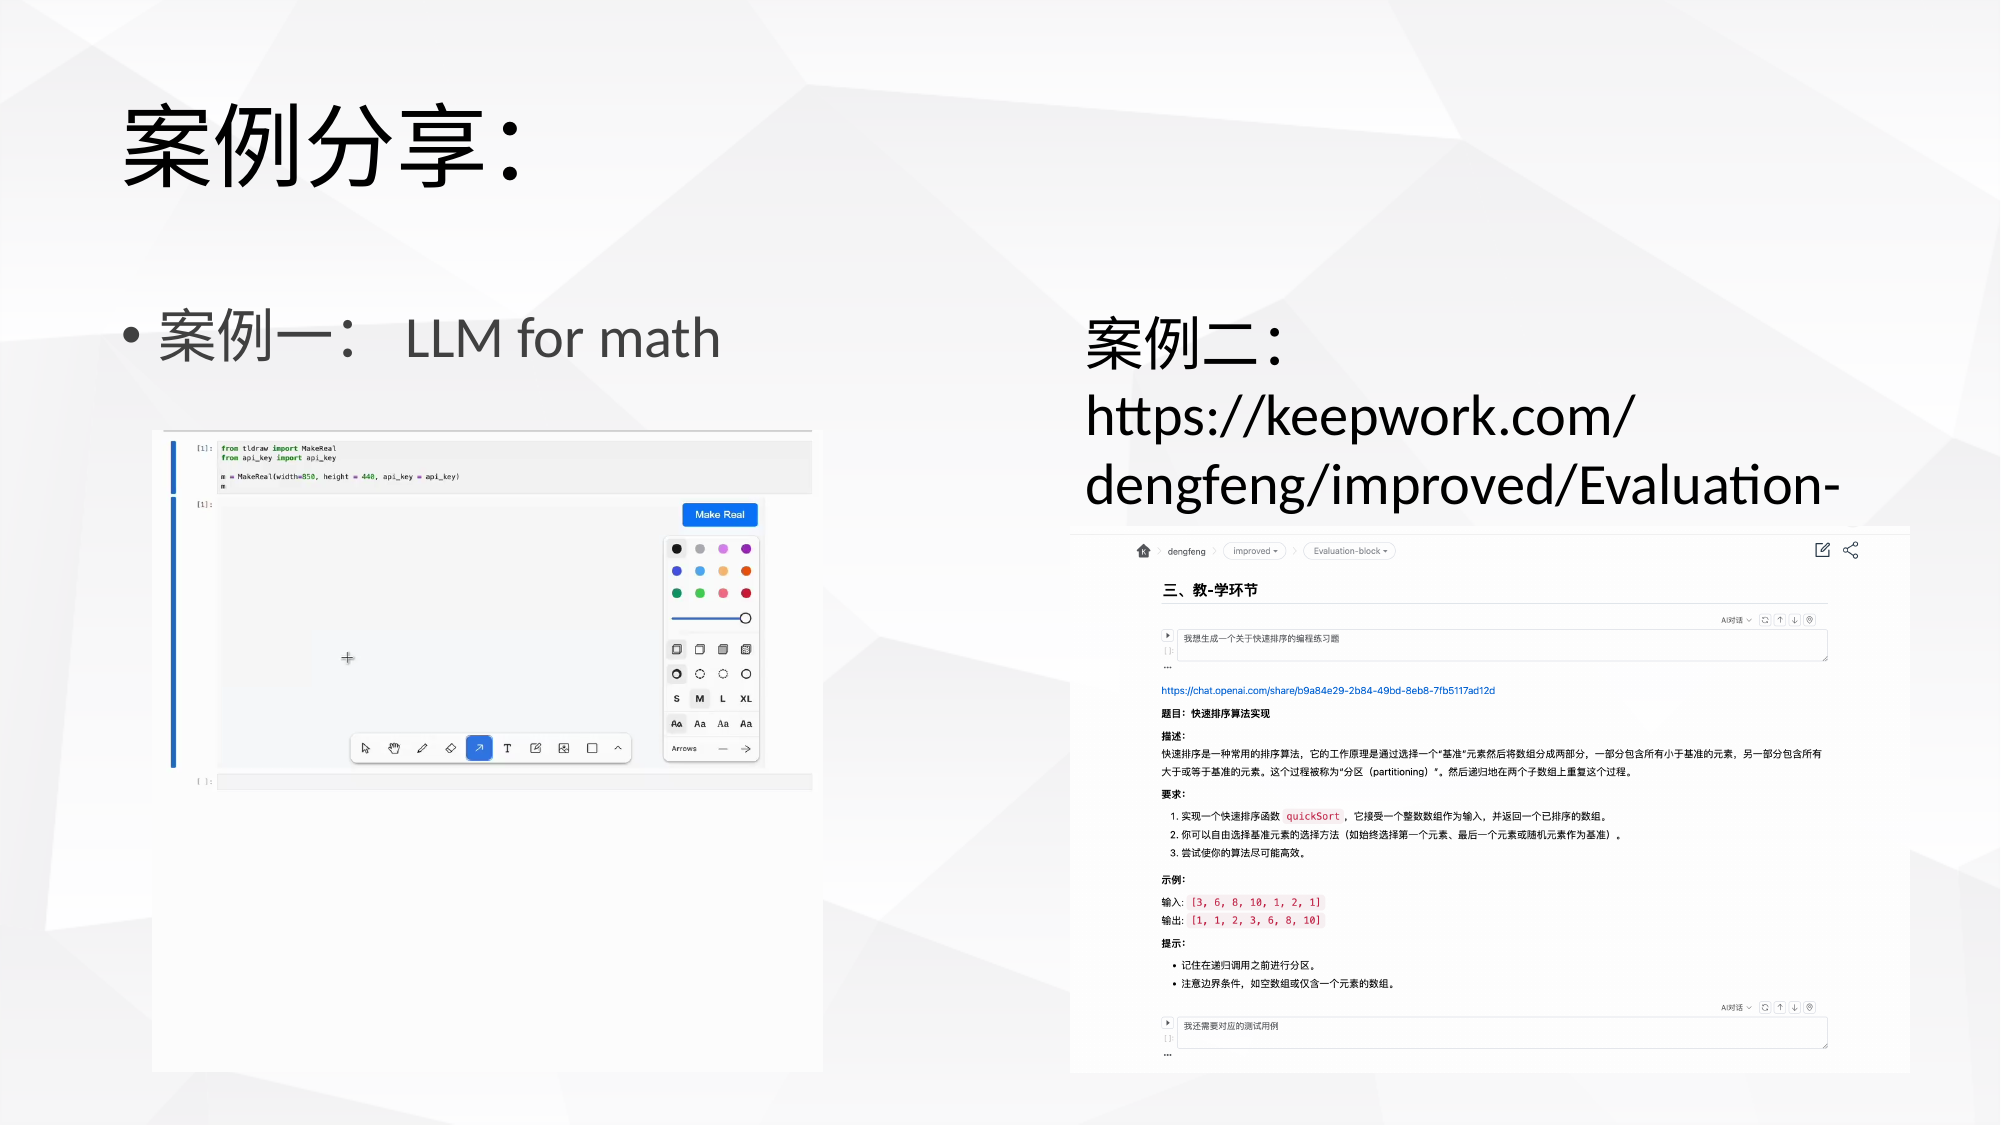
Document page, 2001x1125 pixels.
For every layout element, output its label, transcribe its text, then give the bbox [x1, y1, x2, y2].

list 案例一：LLM for math [106, 299, 1000, 1014]
picture [0, 0, 2001, 1125]
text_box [151, 428, 825, 1073]
title 案例分享： [106, 42, 1832, 260]
text_box 案例二： https://keepwork.com/dengfeng/improved/Evaluation-block [1070, 299, 1896, 525]
